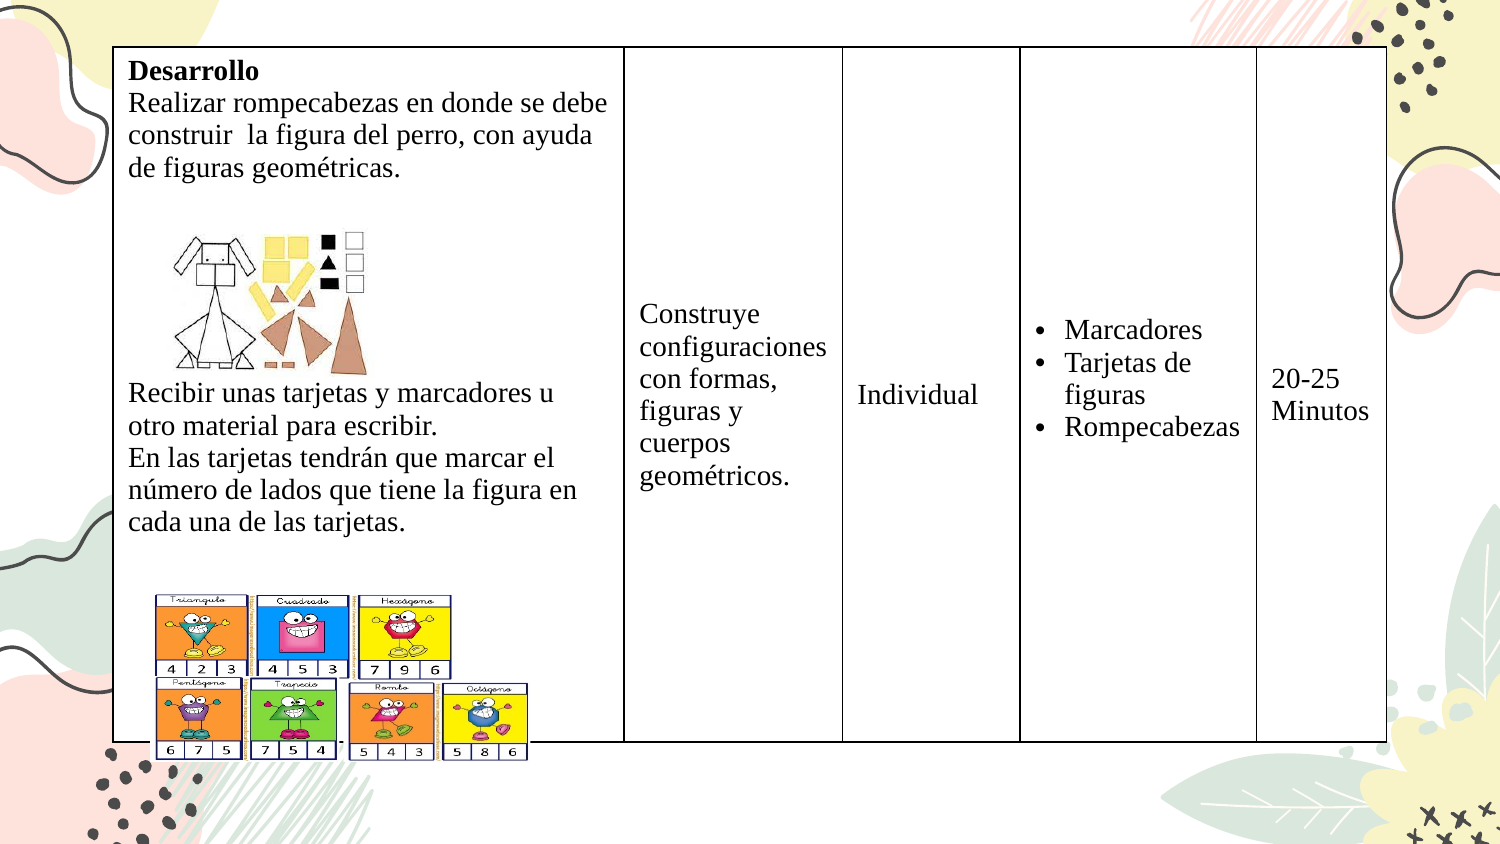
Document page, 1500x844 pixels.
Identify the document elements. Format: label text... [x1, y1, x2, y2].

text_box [148, 592, 531, 763]
picture [166, 220, 375, 380]
table_header Marcadores Tarjetas de figuras Rompecabezas [1021, 48, 1256, 741]
table_header Desarrollo Realizar rompecabezas en donde se debe construir la figura del perro, con ayuda de figuras geométricas. Recibir unas tarjetas y marcadores u otro material para escribir. En las tarjetas tendrán que marcar el número de lados que tiene la figura en cada una de las tarjetas. [114, 48, 623, 741]
table_header 20-25 Minutos [1257, 48, 1386, 741]
table_header Construye configuraciones con formas, figuras y cuerpos geométricos. [625, 48, 842, 741]
table_header Individual [843, 48, 1019, 741]
